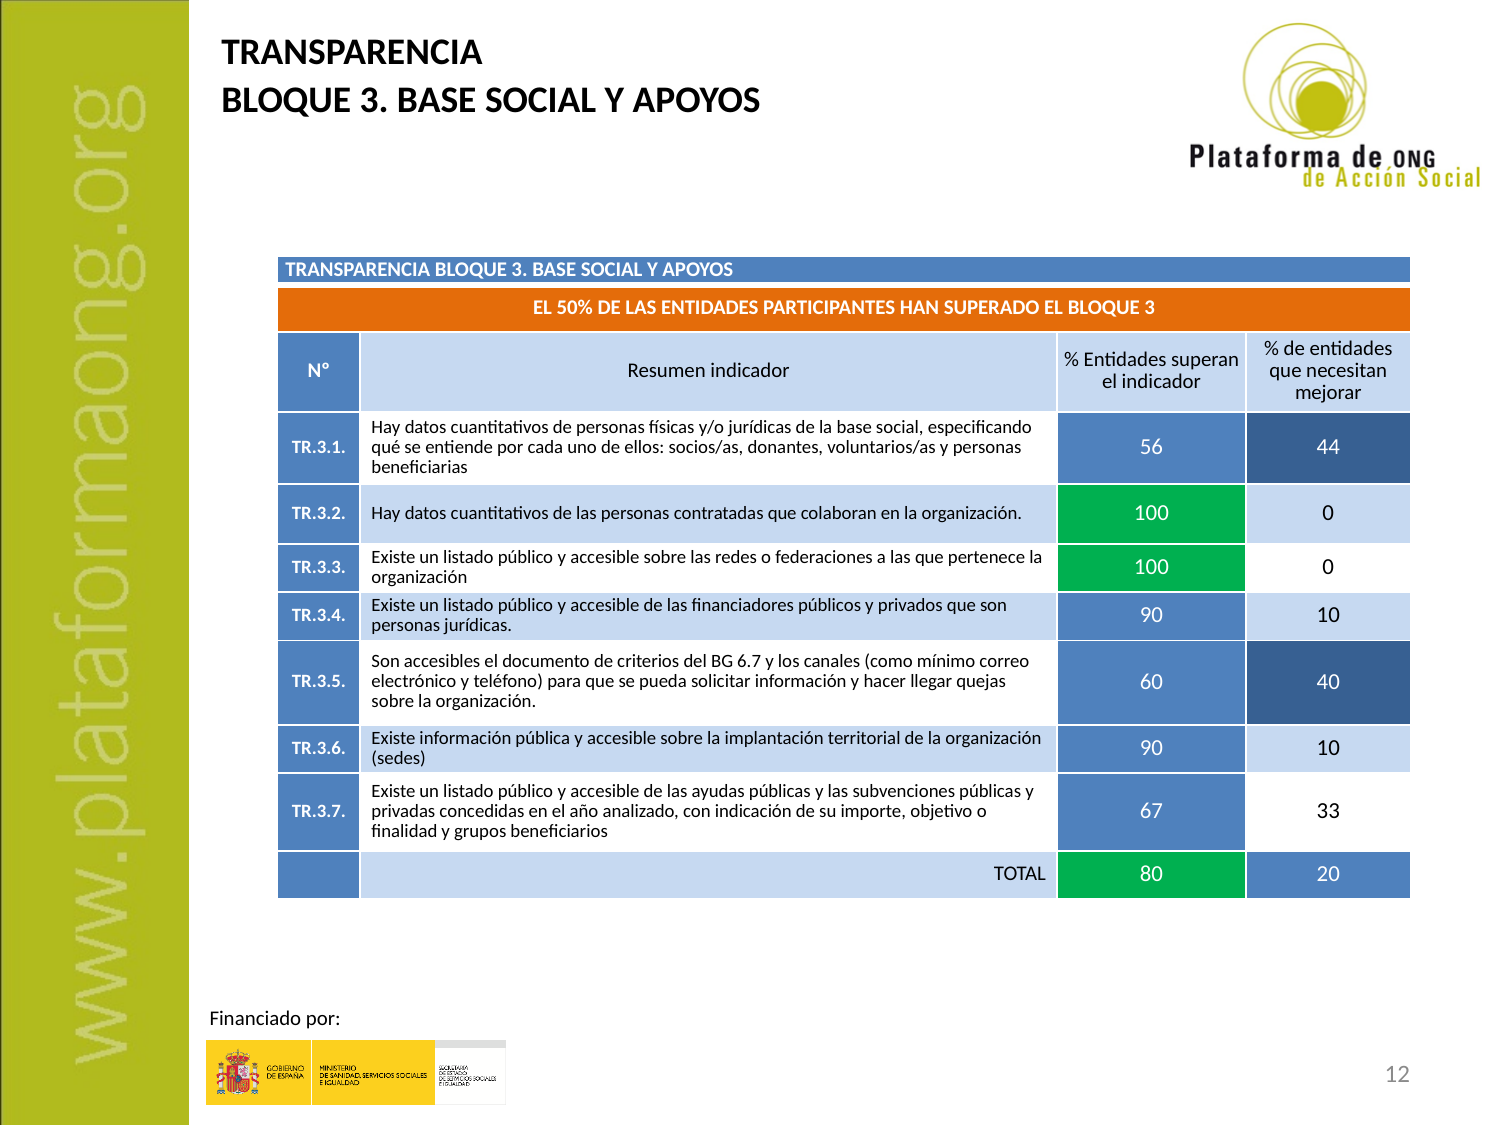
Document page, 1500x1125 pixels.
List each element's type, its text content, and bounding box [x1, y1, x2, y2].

table_cell % Entidades superan el indicador [1058, 333, 1245, 411]
table_cell EL 50% DE LAS ENTIDADES PARTICIPANTES HAN SUPERADO EL BLOQUE 3 [278, 288, 1410, 331]
table_cell Existe un listado público y accesible de las ayudas públicas y las subvenciones públicas y privadas concedidas en el año analizado, con indicación de su importe, objetivo o finalidad y grupos beneficiarios [361, 774, 1056, 850]
table_cell 56 [1058, 413, 1245, 483]
table_cell 20 [1247, 852, 1410, 898]
table_header TRANSPARENCIA BLOQUE 3. BASE SOCIAL Y APOYOS [278, 257, 1410, 282]
table_cell 67 [1058, 774, 1245, 850]
table_cell 0 [1247, 545, 1410, 591]
table_cell TR.3.1. [278, 413, 359, 483]
slide_number 12 [1074, 1042, 1425, 1103]
table_cell Existe un listado público y accesible sobre las redes o federaciones a las que pertenece la organización [361, 545, 1056, 591]
table_cell TR.3.4. [278, 593, 359, 640]
table_cell TR.3.2. [278, 485, 359, 543]
table_cell TR.3.6. [278, 726, 359, 772]
table_cell Resumen indicador [361, 333, 1056, 411]
table_cell Hay datos cuantitativos de personas físicas y/o jurídicas de la base social, especificando qué se entiende por cada uno de ellos: socios/as, donantes, voluntarios/as y personas beneficiarias [361, 413, 1056, 483]
text_box [145, 0, 1500, 126]
table_cell Existe información pública y accesible sobre la implantación territorial de la organización (sedes) [361, 726, 1056, 772]
table_cell Nº [278, 333, 359, 411]
table_cell 80 [1058, 852, 1245, 898]
table_cell 10 [1247, 726, 1410, 772]
table_cell TOTAL [361, 852, 1056, 898]
table_cell [278, 852, 359, 898]
picture [0, 0, 189, 1125]
table_cell 90 [1058, 726, 1245, 772]
table_cell Son accesibles el documento de criterios del BG 6.7 y los canales (como mínimo correo electrónico y teléfono) para que se pueda solicitar información y hacer llegar quejas sobre la organización. [361, 641, 1056, 724]
table_cell 33 [1247, 774, 1410, 850]
table_cell 44 [1247, 413, 1410, 483]
picture [1187, 126, 1483, 191]
table_cell 100 [1058, 485, 1245, 543]
table_cell TR.3.5. [278, 641, 359, 724]
table_cell TR.3.7. [278, 774, 359, 850]
table_cell Existe un listado público y accesible de las financiadores públicos y privados que son personas jurídicas. [361, 593, 1056, 640]
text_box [194, 997, 507, 1106]
table_cell 60 [1058, 641, 1245, 724]
table_cell TR.3.3. [278, 545, 359, 591]
table_cell % de entidades que necesitan mejorar [1247, 333, 1410, 411]
table_cell 90 [1058, 593, 1245, 640]
text_box TRANSPARENCIA BLOQUE 3. BASE SOCIAL Y APOYOS [206, 16, 1176, 128]
table_cell Hay datos cuantitativos de las personas contratadas que colaboran en la organización. [361, 485, 1056, 543]
table_cell 10 [1247, 593, 1410, 640]
table_cell 40 [1247, 641, 1410, 724]
table_cell 100 [1058, 545, 1245, 591]
table_cell 0 [1247, 485, 1410, 543]
